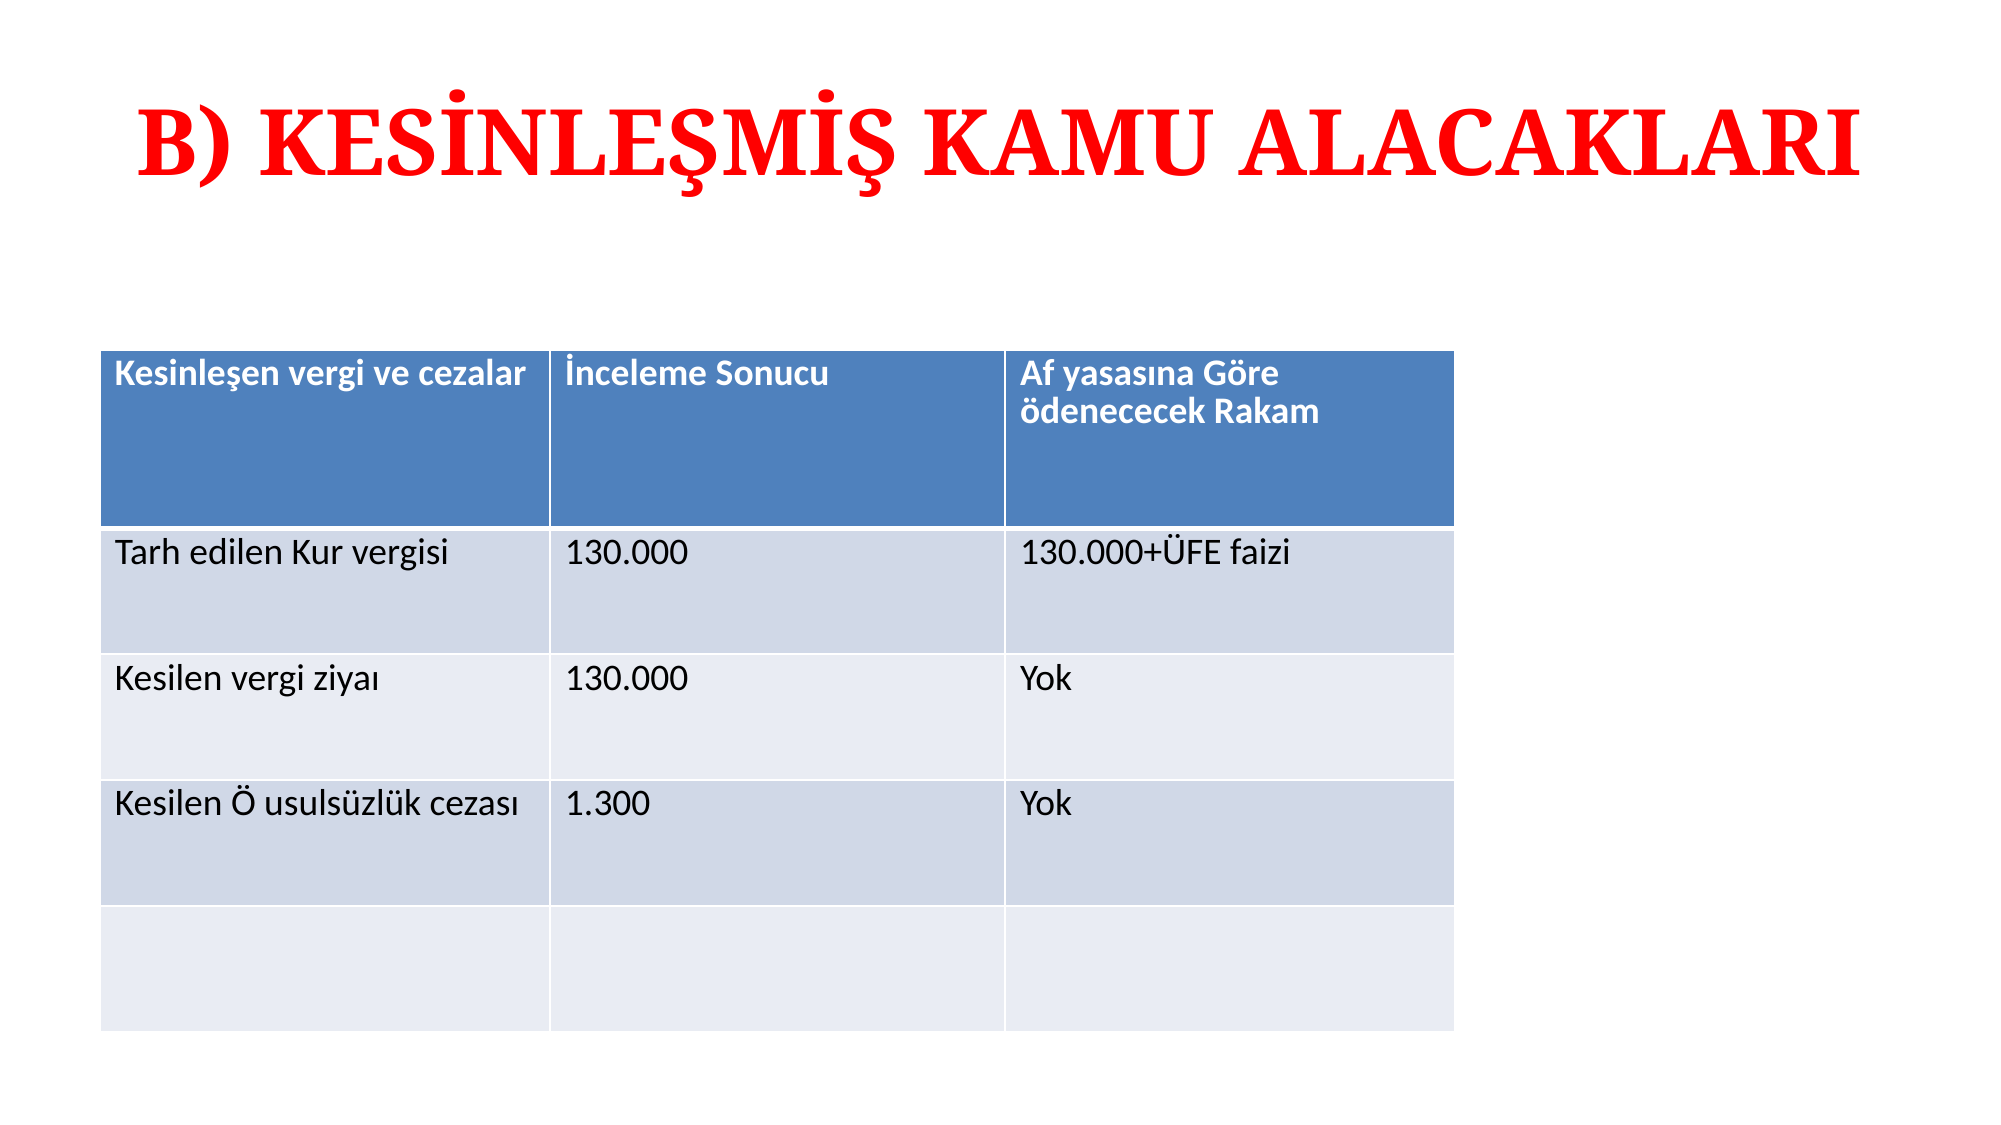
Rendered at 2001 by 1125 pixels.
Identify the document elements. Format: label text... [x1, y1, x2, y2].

table_header Kesinleşen vergi ve cezalar [101, 351, 549, 526]
title B) KESİNLEŞMİŞ KAMU ALACAKLARI [99, 45, 1900, 233]
table_cell Yok [1006, 655, 1454, 779]
table_cell 130.000 [551, 531, 1004, 653]
table_cell [551, 907, 1004, 1031]
table_cell Yok [1006, 781, 1454, 905]
table_cell Kesilen Ö usulsüzlük cezası [101, 781, 549, 905]
table_cell 1.300 [551, 781, 1004, 905]
table_cell [101, 907, 549, 1031]
table_cell Kesilen vergi ziyaı [101, 655, 549, 779]
table_header Af yasasına Göre ödenececek Rakam [1006, 351, 1454, 526]
table_cell Tarh edilen Kur vergisi [101, 531, 549, 653]
table_header İnceleme Sonucu [551, 351, 1004, 526]
table_cell 130.000 [551, 655, 1004, 779]
table_cell 130.000+ÜFE faizi [1006, 531, 1454, 653]
table_cell [1006, 907, 1454, 1031]
